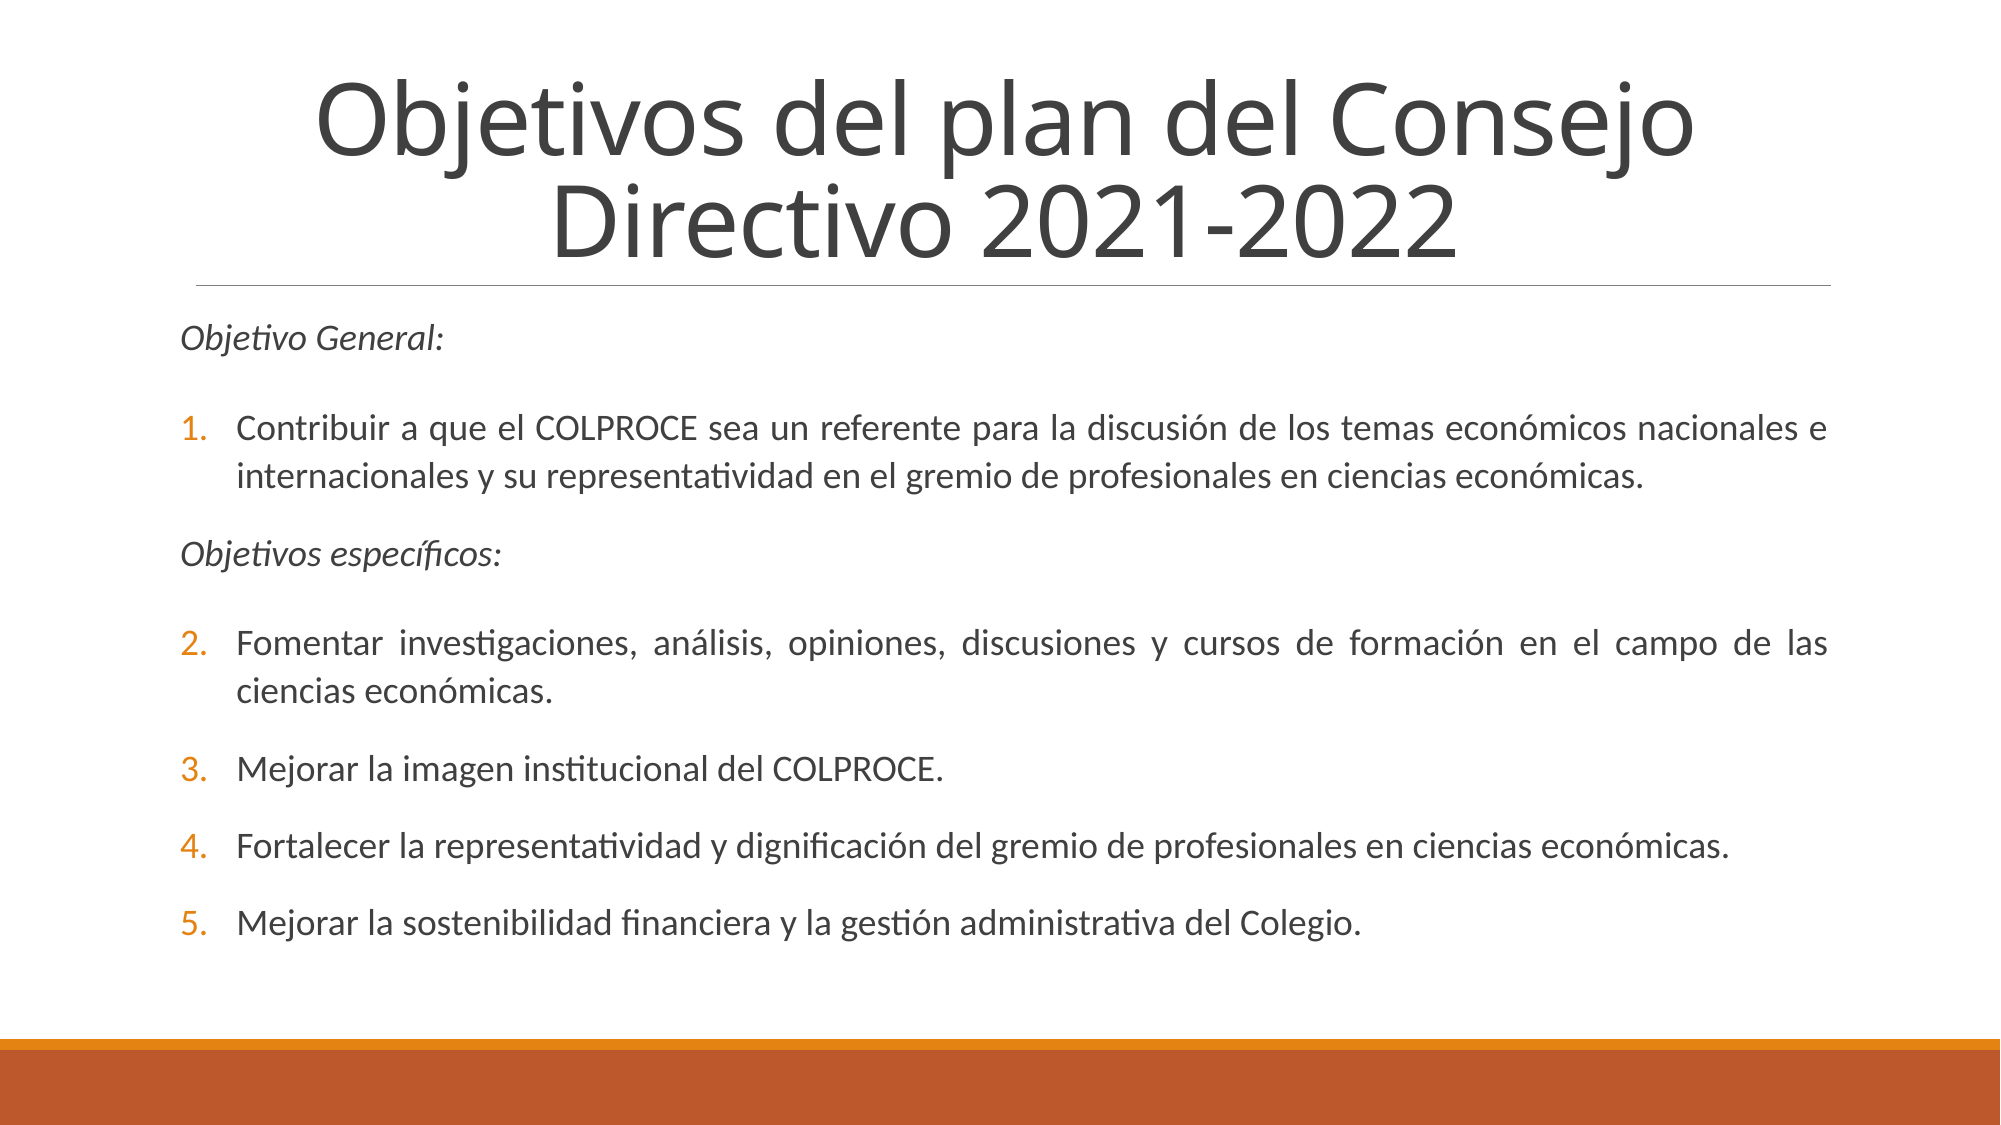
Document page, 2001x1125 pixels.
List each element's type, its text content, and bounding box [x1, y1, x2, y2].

list Objetivo General: Contribuir a que el COLPROCE sea un referente para la discusión de los temas económicos nacionales e internacionales y su representatividad en el gremio de profesionales en ciencias económicas. Objetivos específicos: Fomentar investigaciones, análisis, opiniones, discusiones y cursos de formación en el campo de las ciencias económicas. Mejorar la imagen institucional del COLPROCE. Fortalecer la representatividad y dignificación del gremio de profesionales en ciencias económicas. Mejorar la sostenibilidad financiera y la gestión administrativa del Colegio. [180, 302, 1830, 963]
title Objetivos del plan del Consejo Directivo 2021-2022 [180, 47, 1830, 285]
